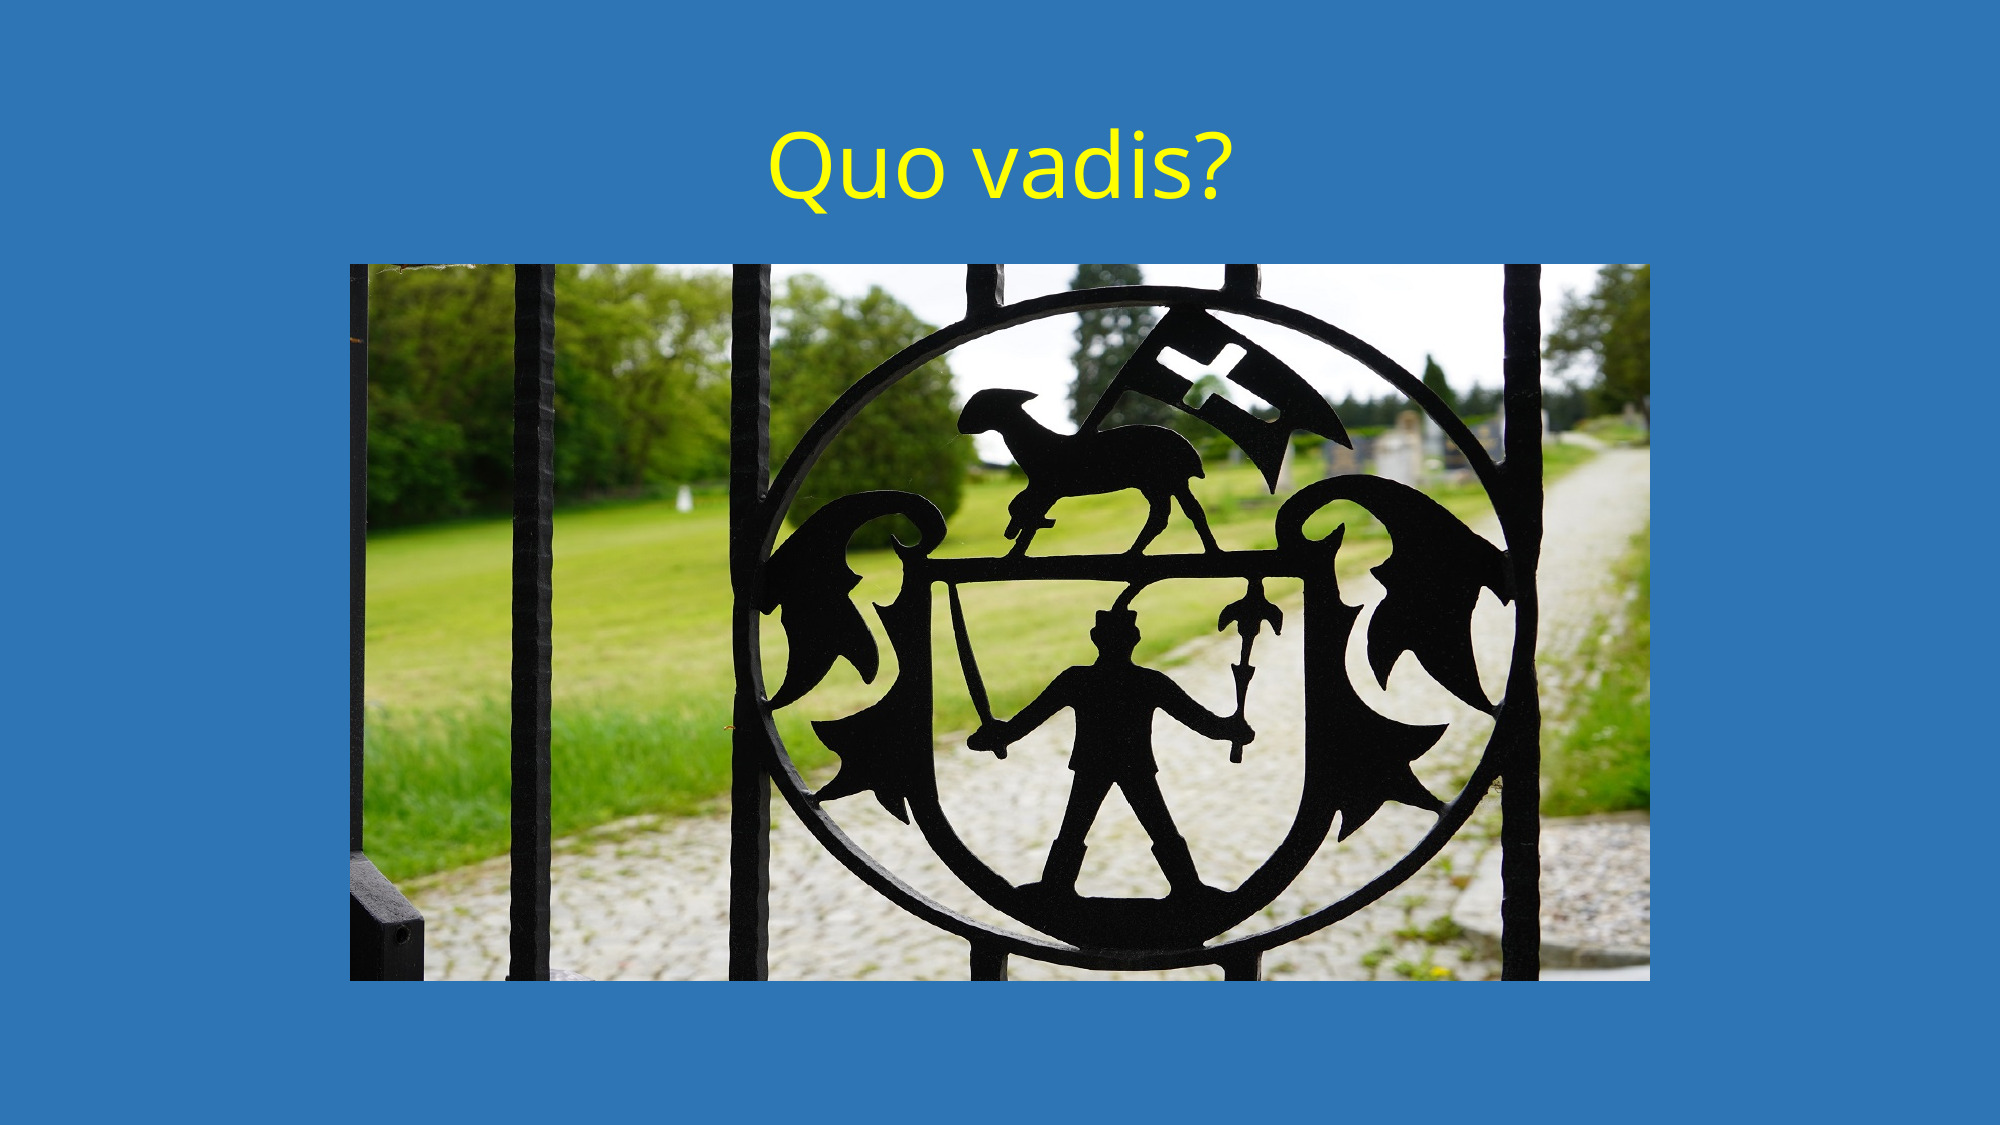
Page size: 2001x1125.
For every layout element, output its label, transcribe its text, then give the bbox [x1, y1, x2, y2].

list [350, 264, 1650, 981]
title Quo vadis? [137, 59, 1863, 278]
